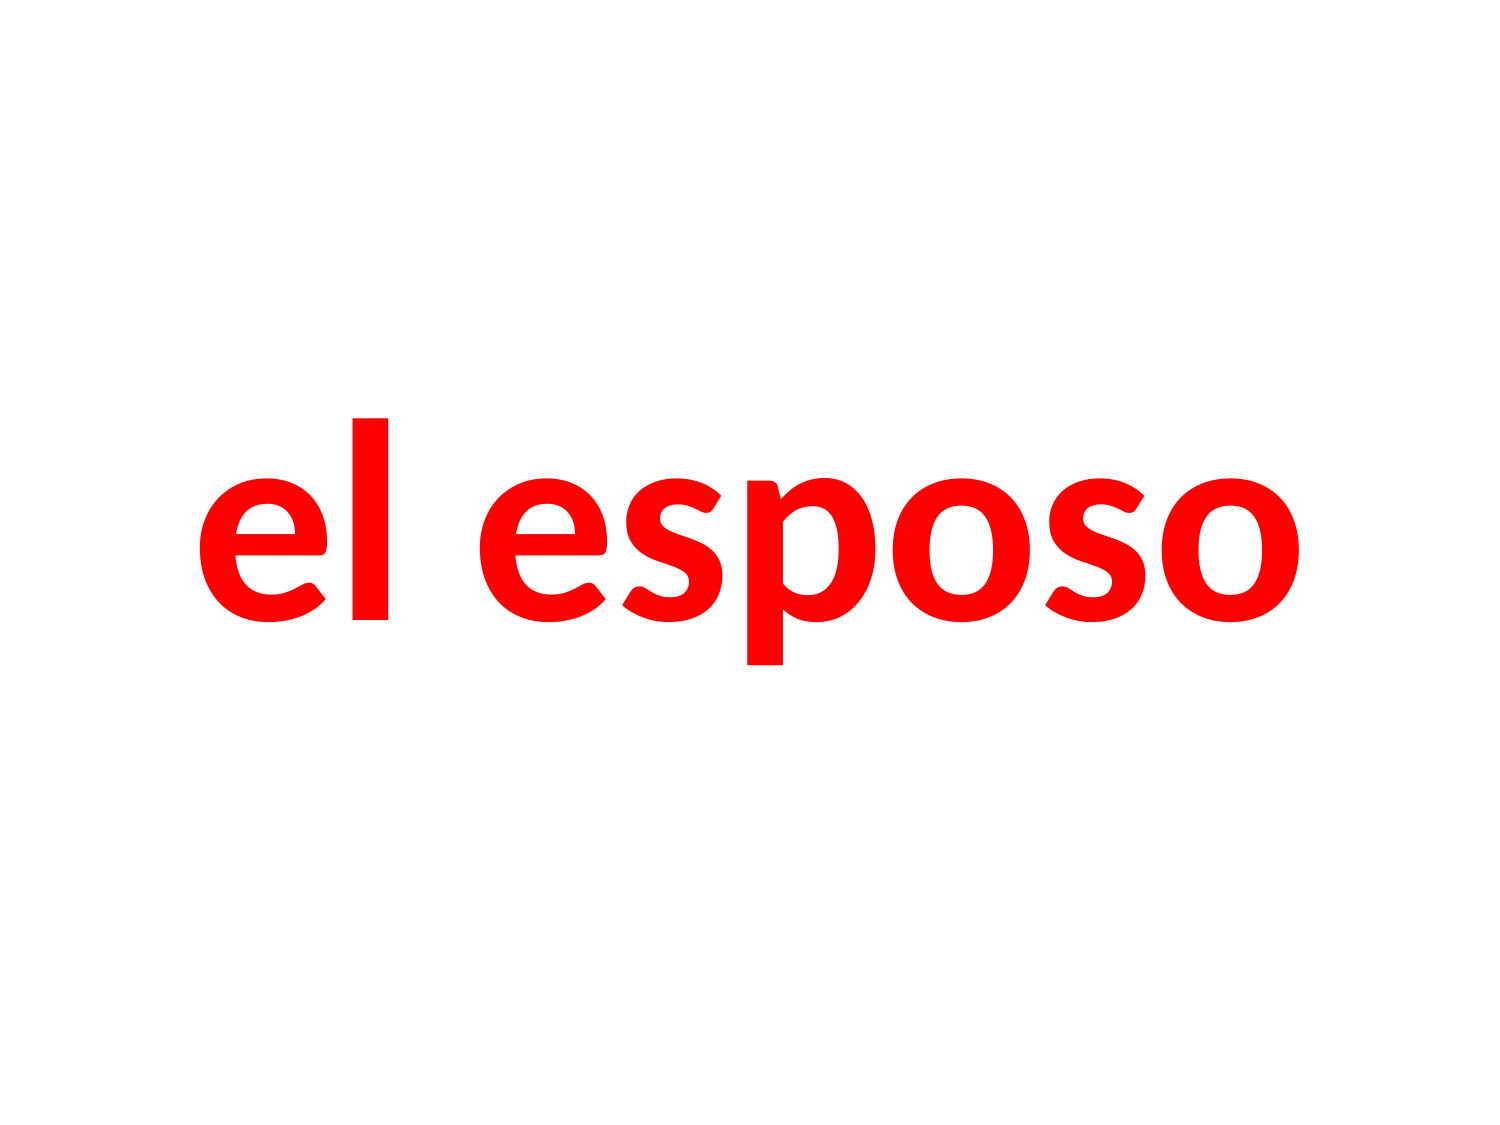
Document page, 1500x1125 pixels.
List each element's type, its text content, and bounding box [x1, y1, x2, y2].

text_box el esposo [176, 324, 1324, 685]
